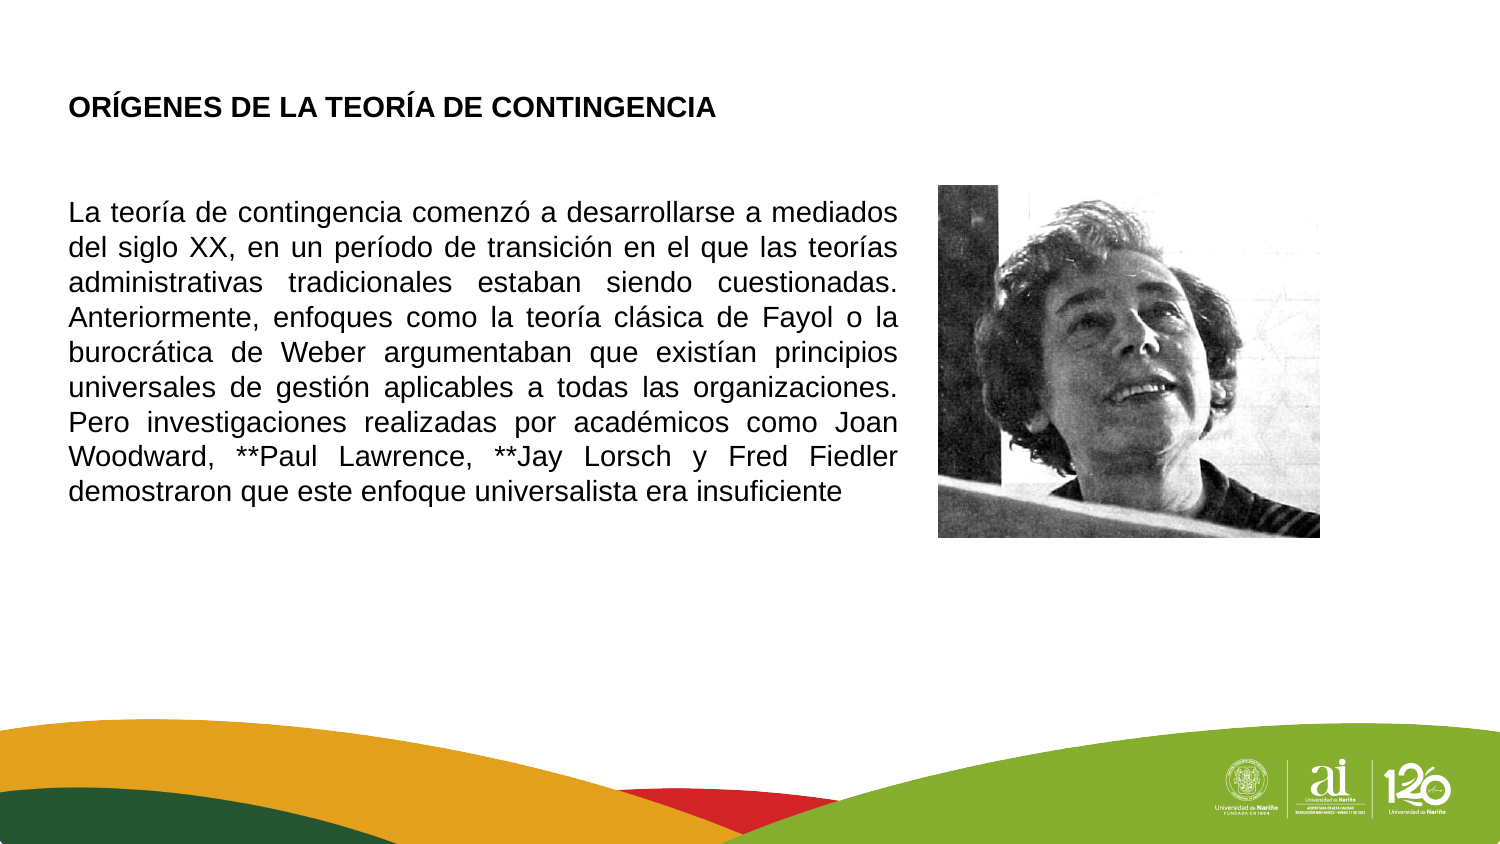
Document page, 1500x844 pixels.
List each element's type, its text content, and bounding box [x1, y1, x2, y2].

text_box ORÍGENES DE LA TEORÍA DE CONTINGENCIA La teoría de contingencia comenzó a desarrollarse a mediados del siglo XX, en un período de transición en el que las teorías administrativas tradicionales estaban siendo cuestionadas. Anteriormente, enfoques como la teoría clásica de Fayol o la burocrática de Weber argumentaban que existían principios universales de gestión aplicables a todas las organizaciones. Pero investigaciones realizadas por académicos como Joan Woodward, **Paul Lawrence, **Jay Lorsch y Fred Fiedler demostraron que este enfoque universalista era insuficiente [53, 80, 915, 516]
picture [937, 185, 1320, 539]
picture [0, 703, 1500, 844]
